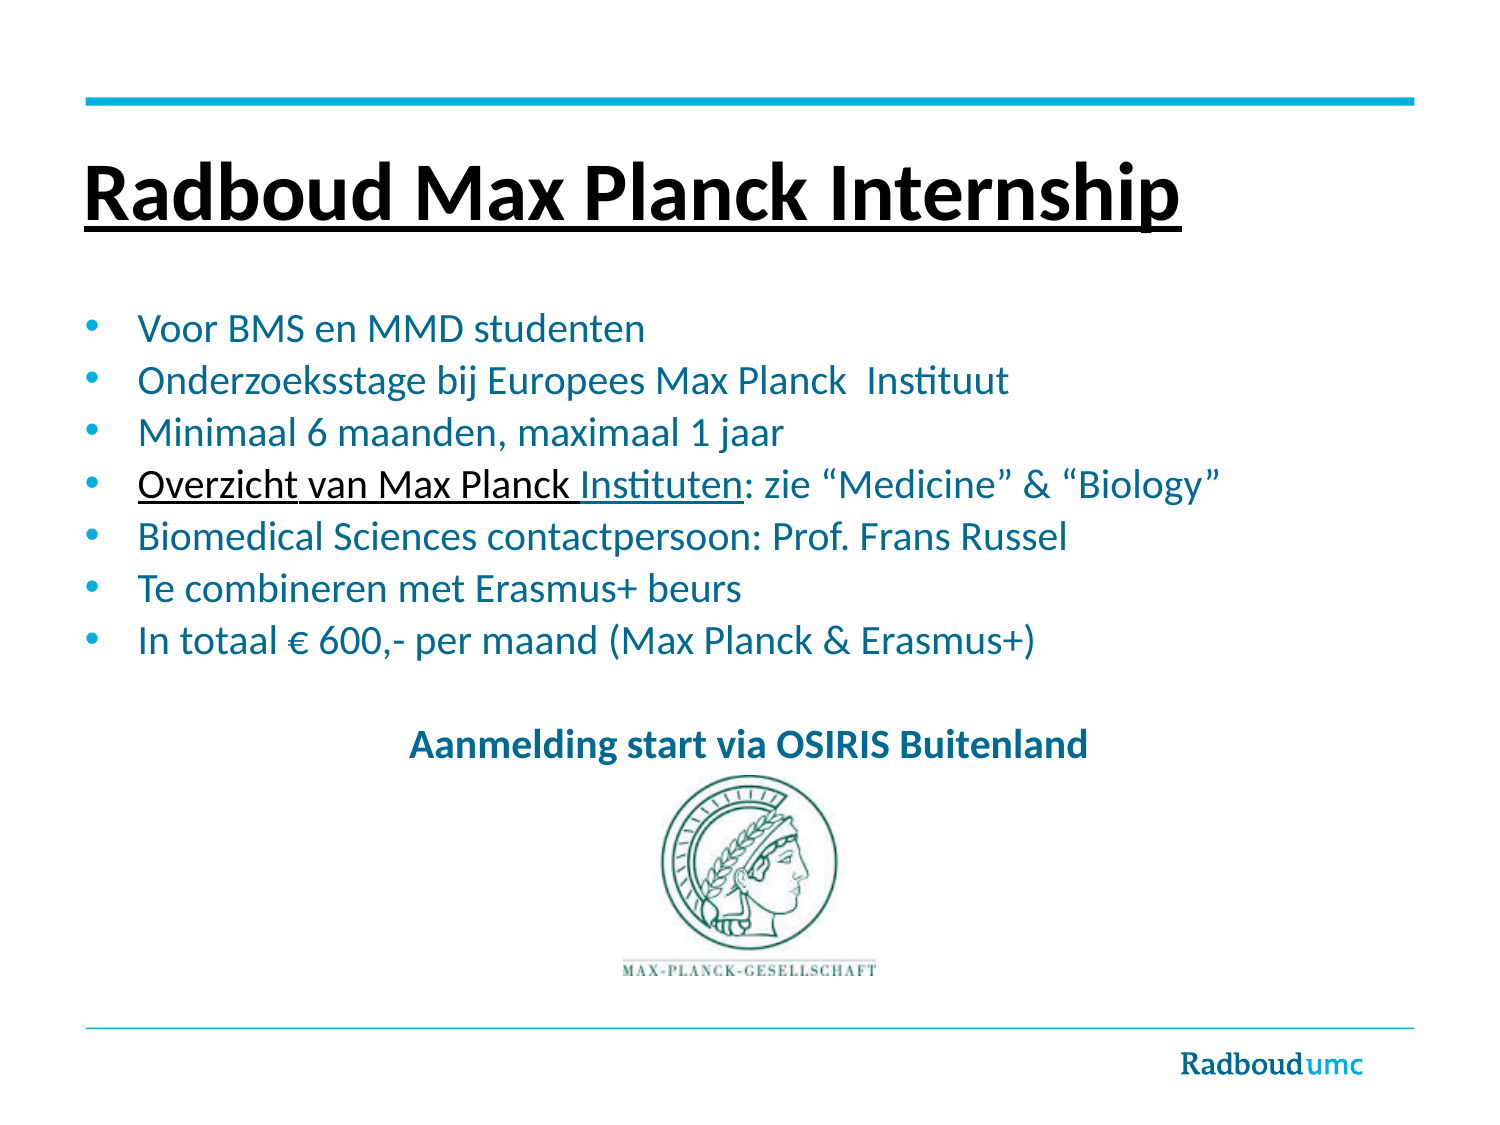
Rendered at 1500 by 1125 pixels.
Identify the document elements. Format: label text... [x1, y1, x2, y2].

picture [623, 774, 876, 976]
title Radboud Max Planck Internship [83, 149, 1413, 238]
list Voor BMS en MMD studenten Onderzoeksstage bij Europees Max Planck Instituut Minimaal 6 maanden, maximaal 1 jaar Overzicht van Max Planck Instituten: zie “Medicine” & “Biology” Biomedical Sciences contactpersoon: Prof. Frans Russel Te combineren met Erasmus+ beurs In totaal € 600,- per maand (Max Planck & Erasmus+) Aanmelding start via OSIRIS Buitenland [84, 298, 1414, 976]
